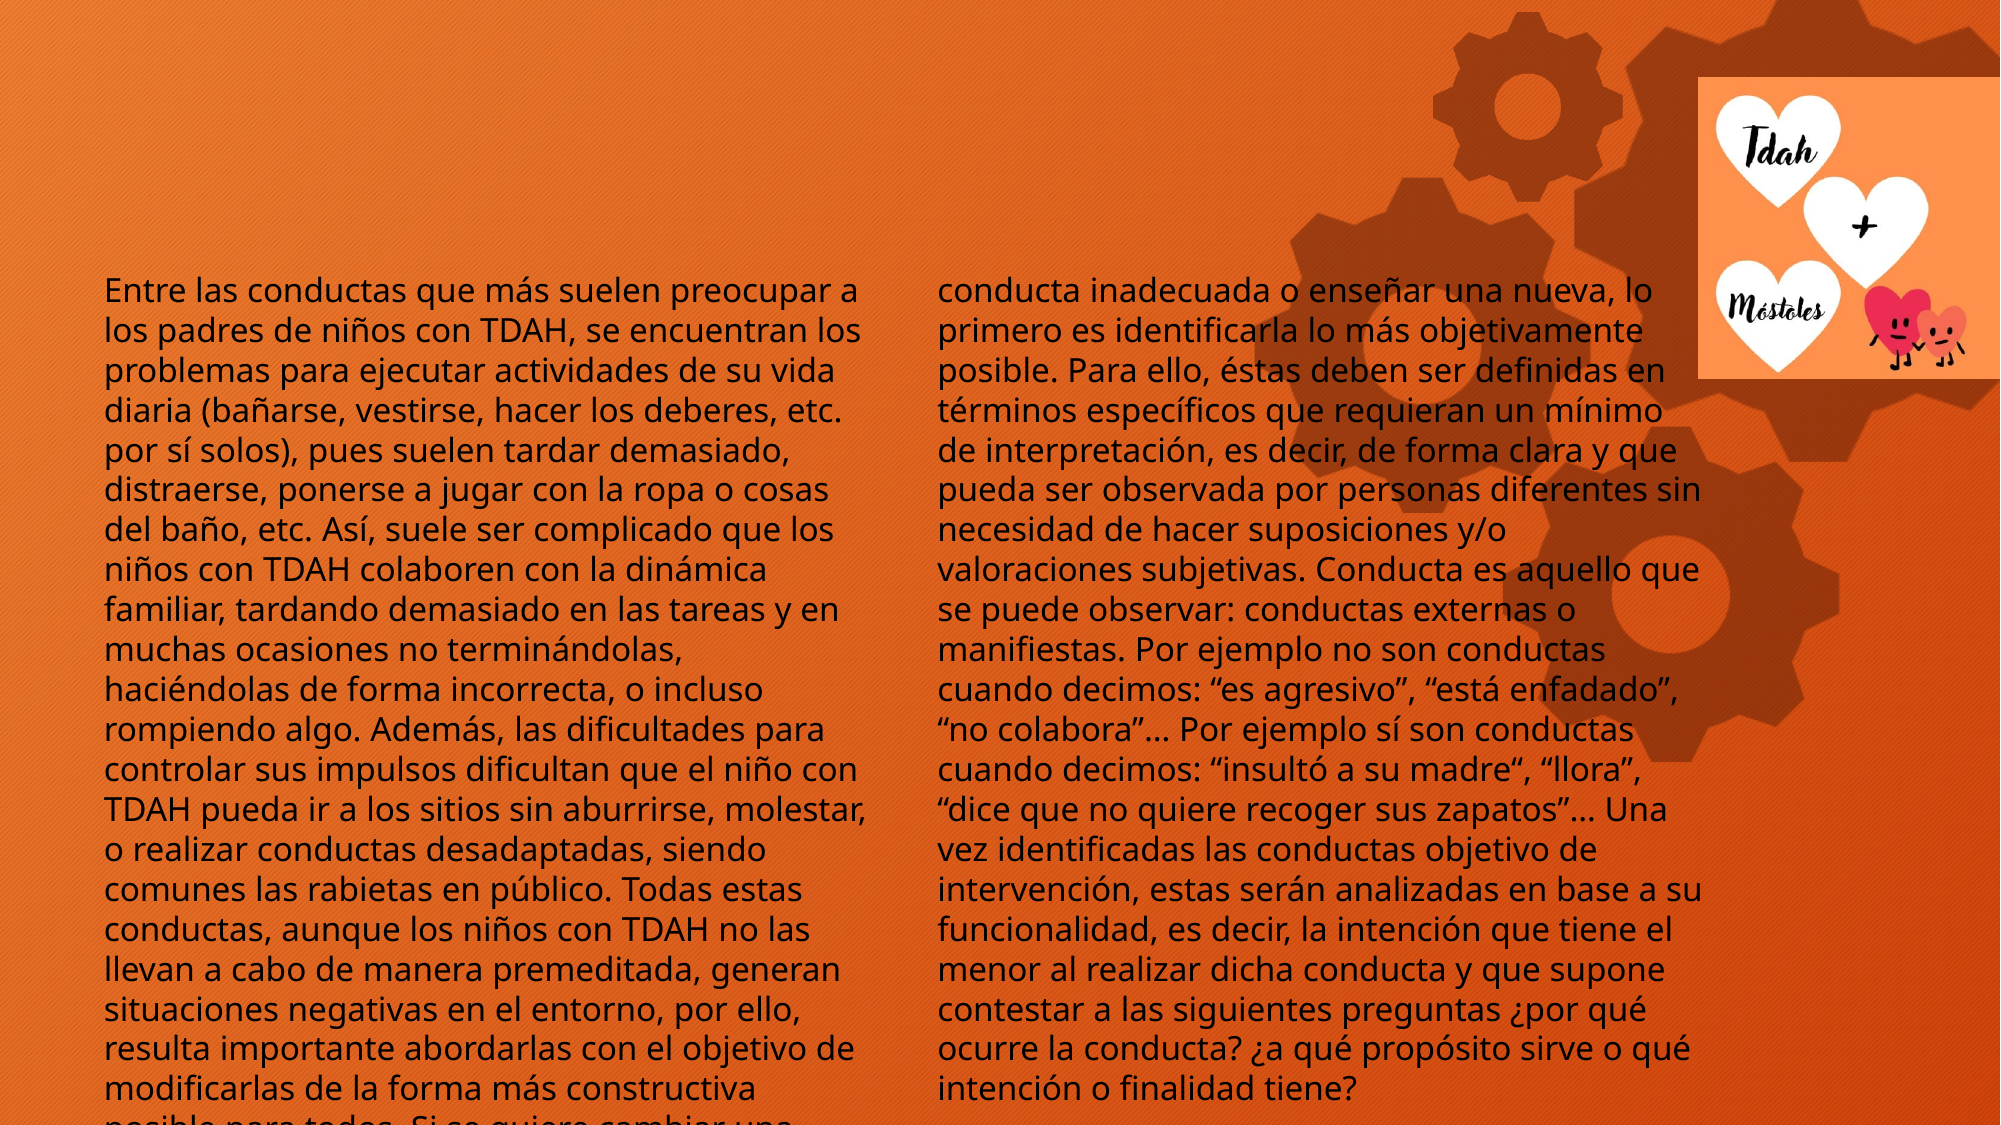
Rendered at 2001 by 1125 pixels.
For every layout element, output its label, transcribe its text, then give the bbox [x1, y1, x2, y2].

picture [1186, 0, 2000, 831]
text_box Entre las conductas que más suelen preocupar a los padres de niños con TDAH, se encuentran los problemas para ejecutar actividades de su vida diaria (bañarse, vestirse, hacer los deberes, etc. por sí solos), pues suelen tardar demasiado, distraerse, ponerse a jugar con la ropa o cosas del baño, etc. Así, suele ser complicado que los niños con TDAH colaboren con la dinámica familiar, tardando demasiado en las tareas y en muchas ocasiones no terminándolas, haciéndolas de forma incorrecta, o incluso rompiendo algo. Además, las dificultades para controlar sus impulsos dificultan que el niño con TDAH pueda ir a los sitios sin aburrirse, molestar, o realizar conductas desadaptadas, siendo comunes las rabietas en público. Todas estas conductas, aunque los niños con TDAH no las llevan a cabo de manera premeditada, generan situaciones negativas en el entorno, por ello, resulta importante abordarlas con el objetivo de modificarlas de la forma más constructiva posible para todos. Si se quiere cambiar una conducta inadecuada o enseñar una nueva, lo primero es identificarla lo más objetivamente posible. Para ello, éstas deben ser definidas en términos específicos que requieran un mínimo de interpretación, es decir, de forma clara y que pueda ser observada por personas diferentes sin necesidad de hacer suposiciones y/o valoraciones subjetivas. Conducta es aquello que se puede observar: conductas externas o manifiestas. Por ejemplo no son conductas cuando decimos: “es agresivo”, “está enfadado”, “no colabora”… Por ejemplo sí son conductas cuando decimos: “insultó a su madre“, “llora”, “dice que no quiere recoger sus zapatos”… Una vez identificadas las conductas objetivo de intervención, estas serán analizadas en base a su funcionalidad, es decir, la intención que tiene el menor al realizar dicha conducta y que supone contestar a las siguientes preguntas ¿por qué ocurre la conducta? ¿a qué propósito sirve o qué intención o finalidad tiene? [89, 261, 1726, 1125]
